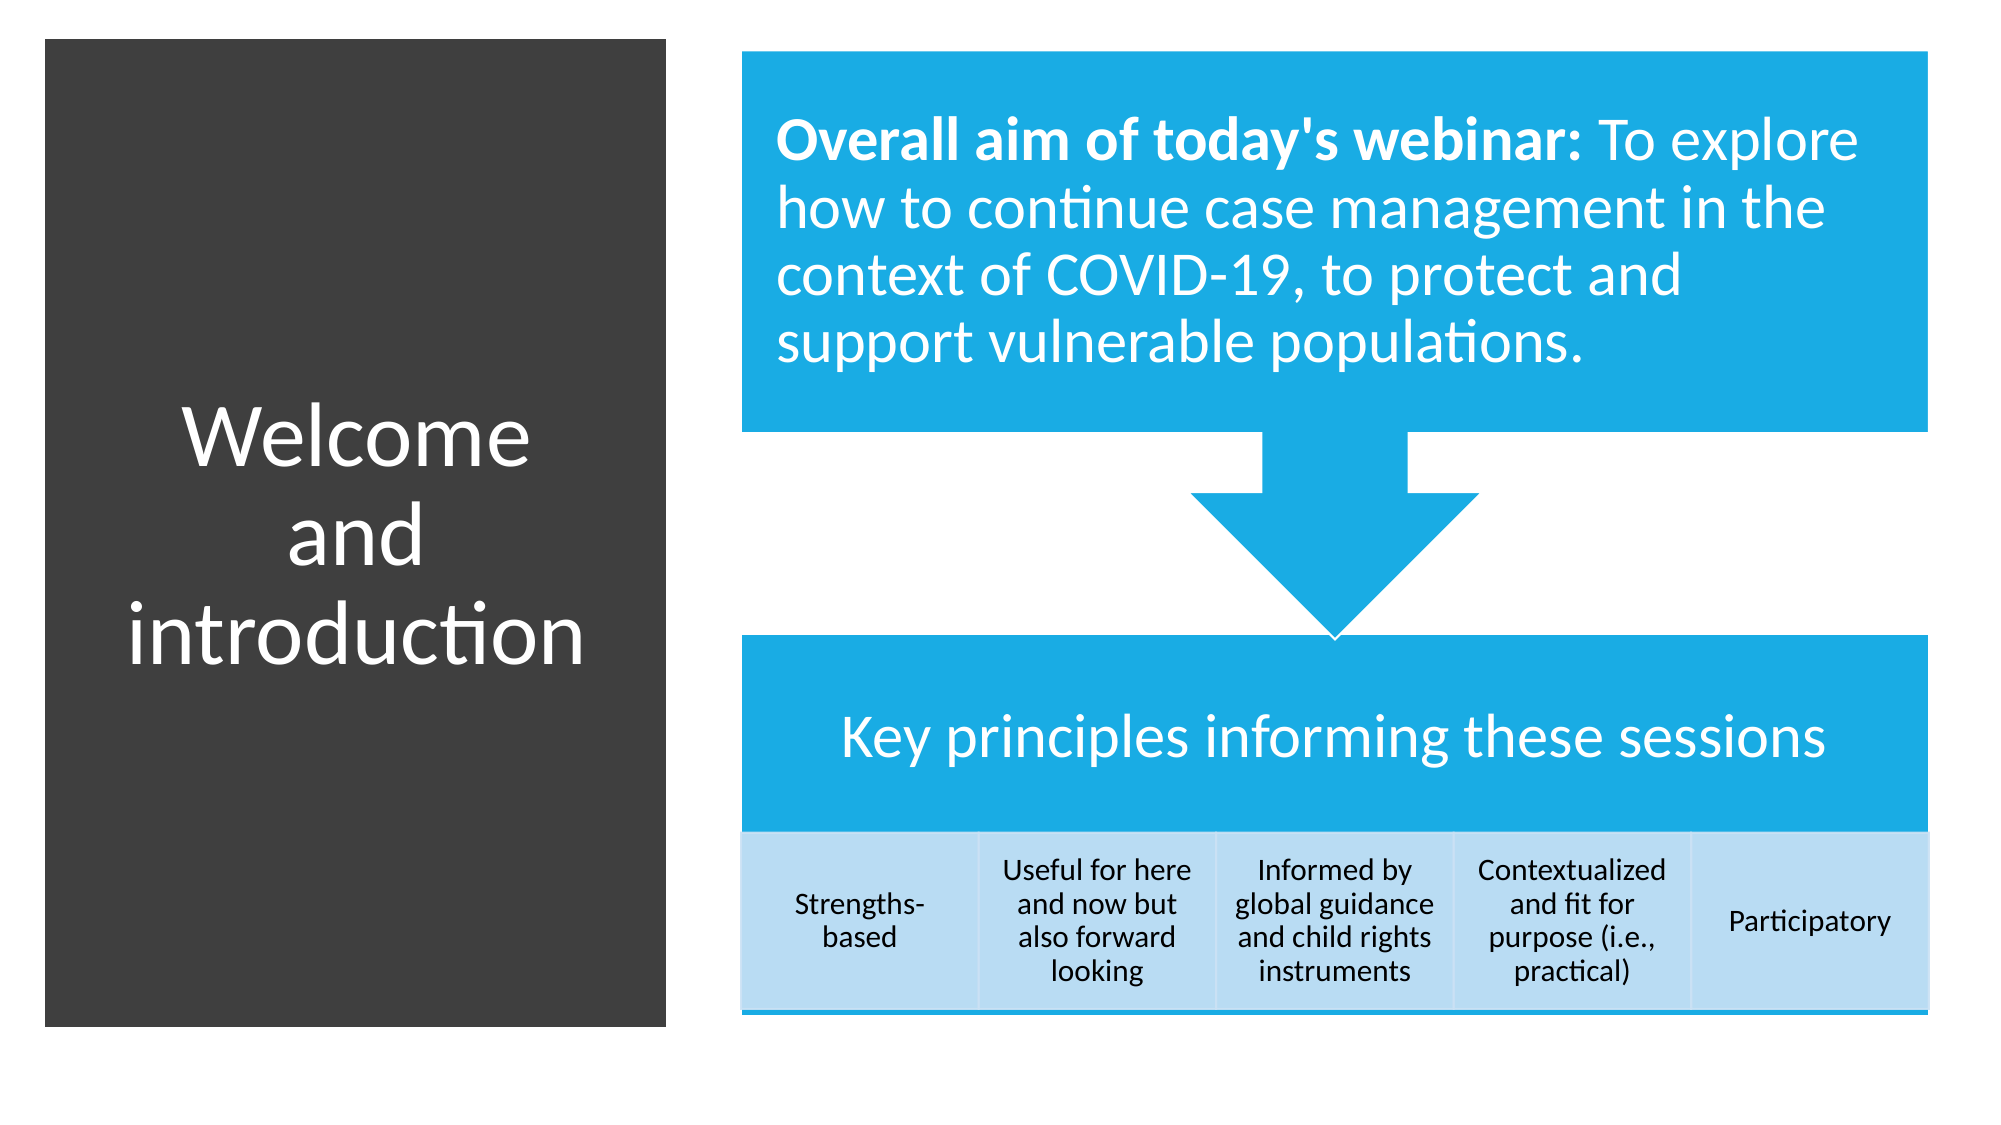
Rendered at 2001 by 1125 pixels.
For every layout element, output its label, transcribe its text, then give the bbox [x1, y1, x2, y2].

text_box [55, 49, 656, 1017]
title Welcome and introduction [97, 104, 617, 967]
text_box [740, 49, 1930, 1017]
